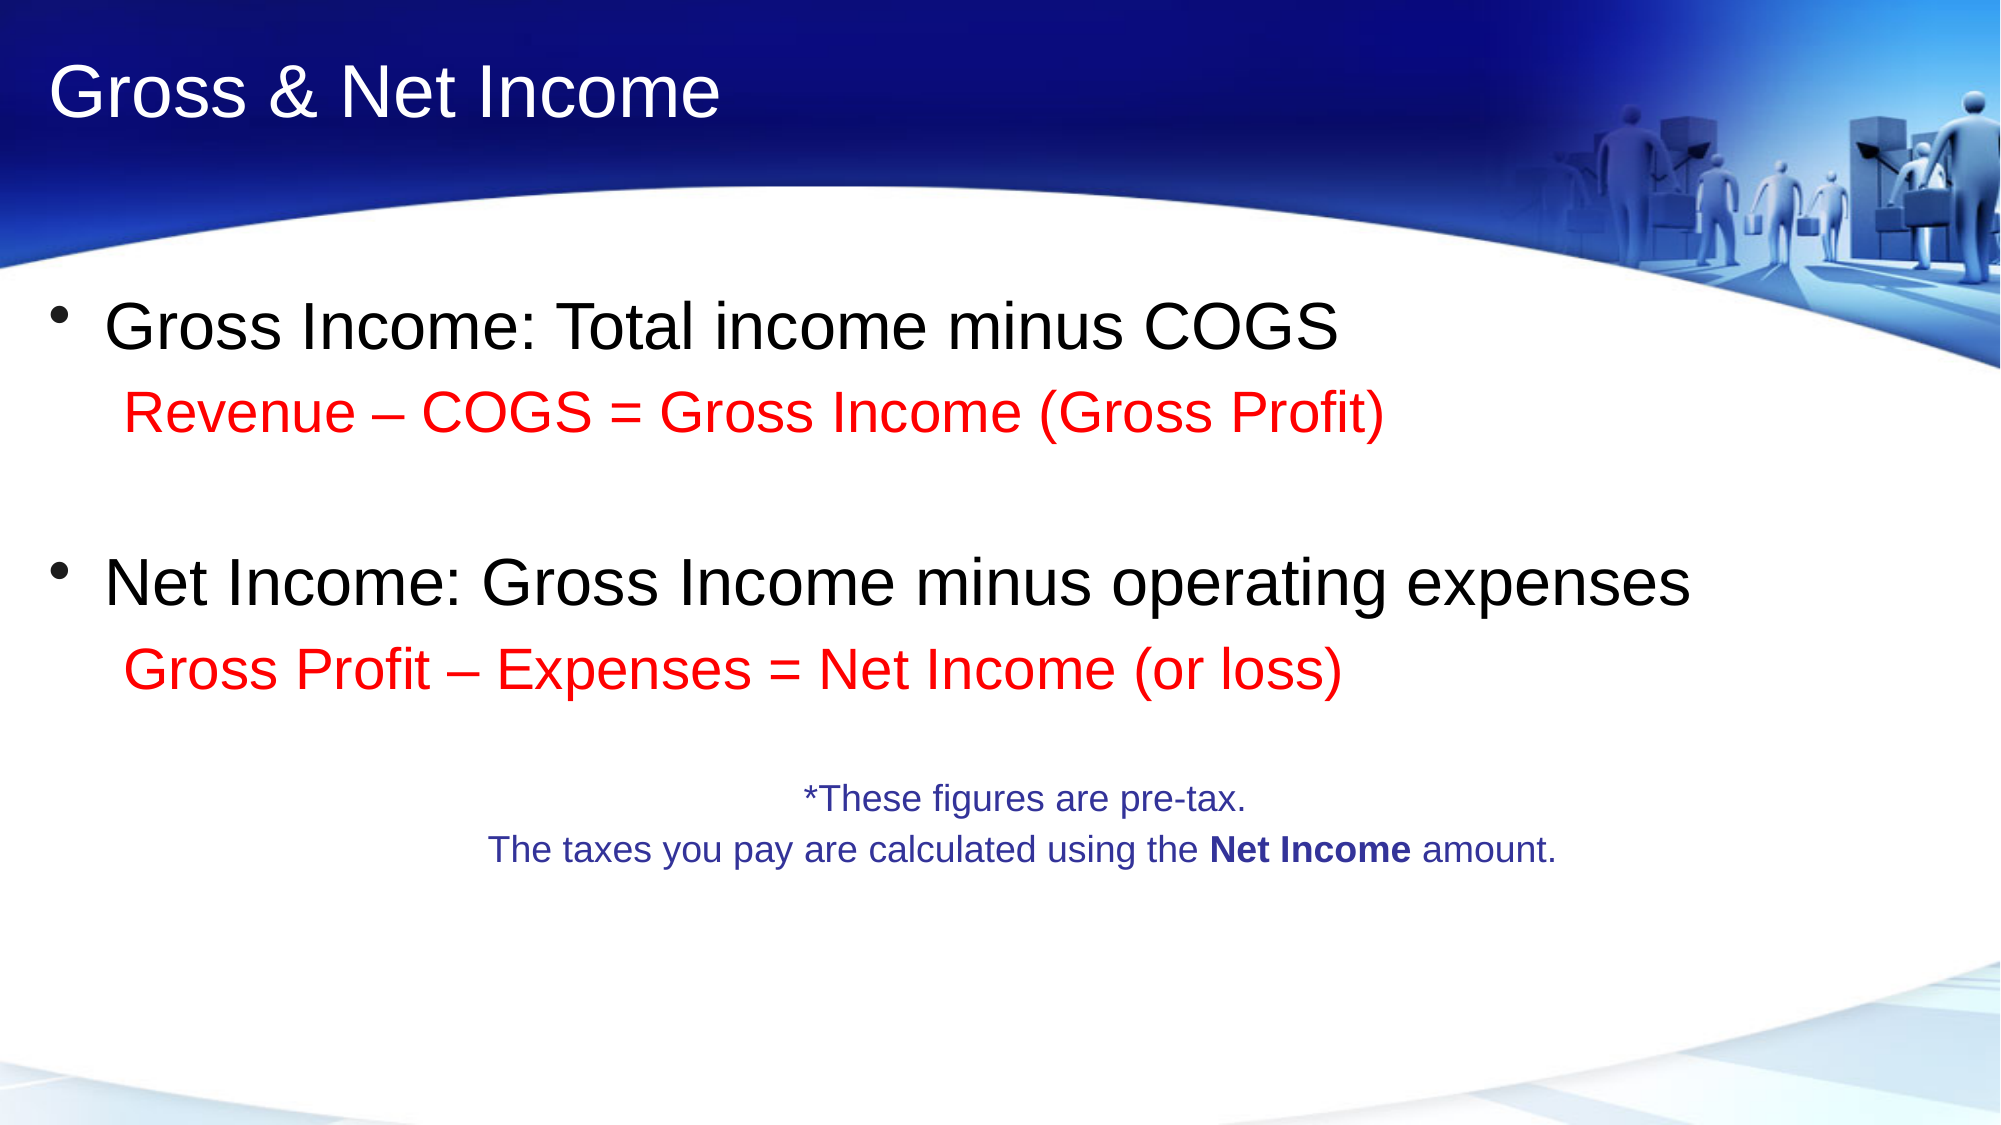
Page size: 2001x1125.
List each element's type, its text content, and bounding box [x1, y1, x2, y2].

picture [0, 0, 2001, 1125]
list Gross Income: Total income minus COGS Revenue – COGS = Gross Income (Gross Profit) Net Income: Gross Income minus operating expenses Gross Profit – Expenses = Net Income (or loss) *These figures are pre-tax. The taxes you pay are calculated using the Net Income amount. [33, 275, 1954, 1075]
title Gross & Net Income [33, 37, 1600, 138]
